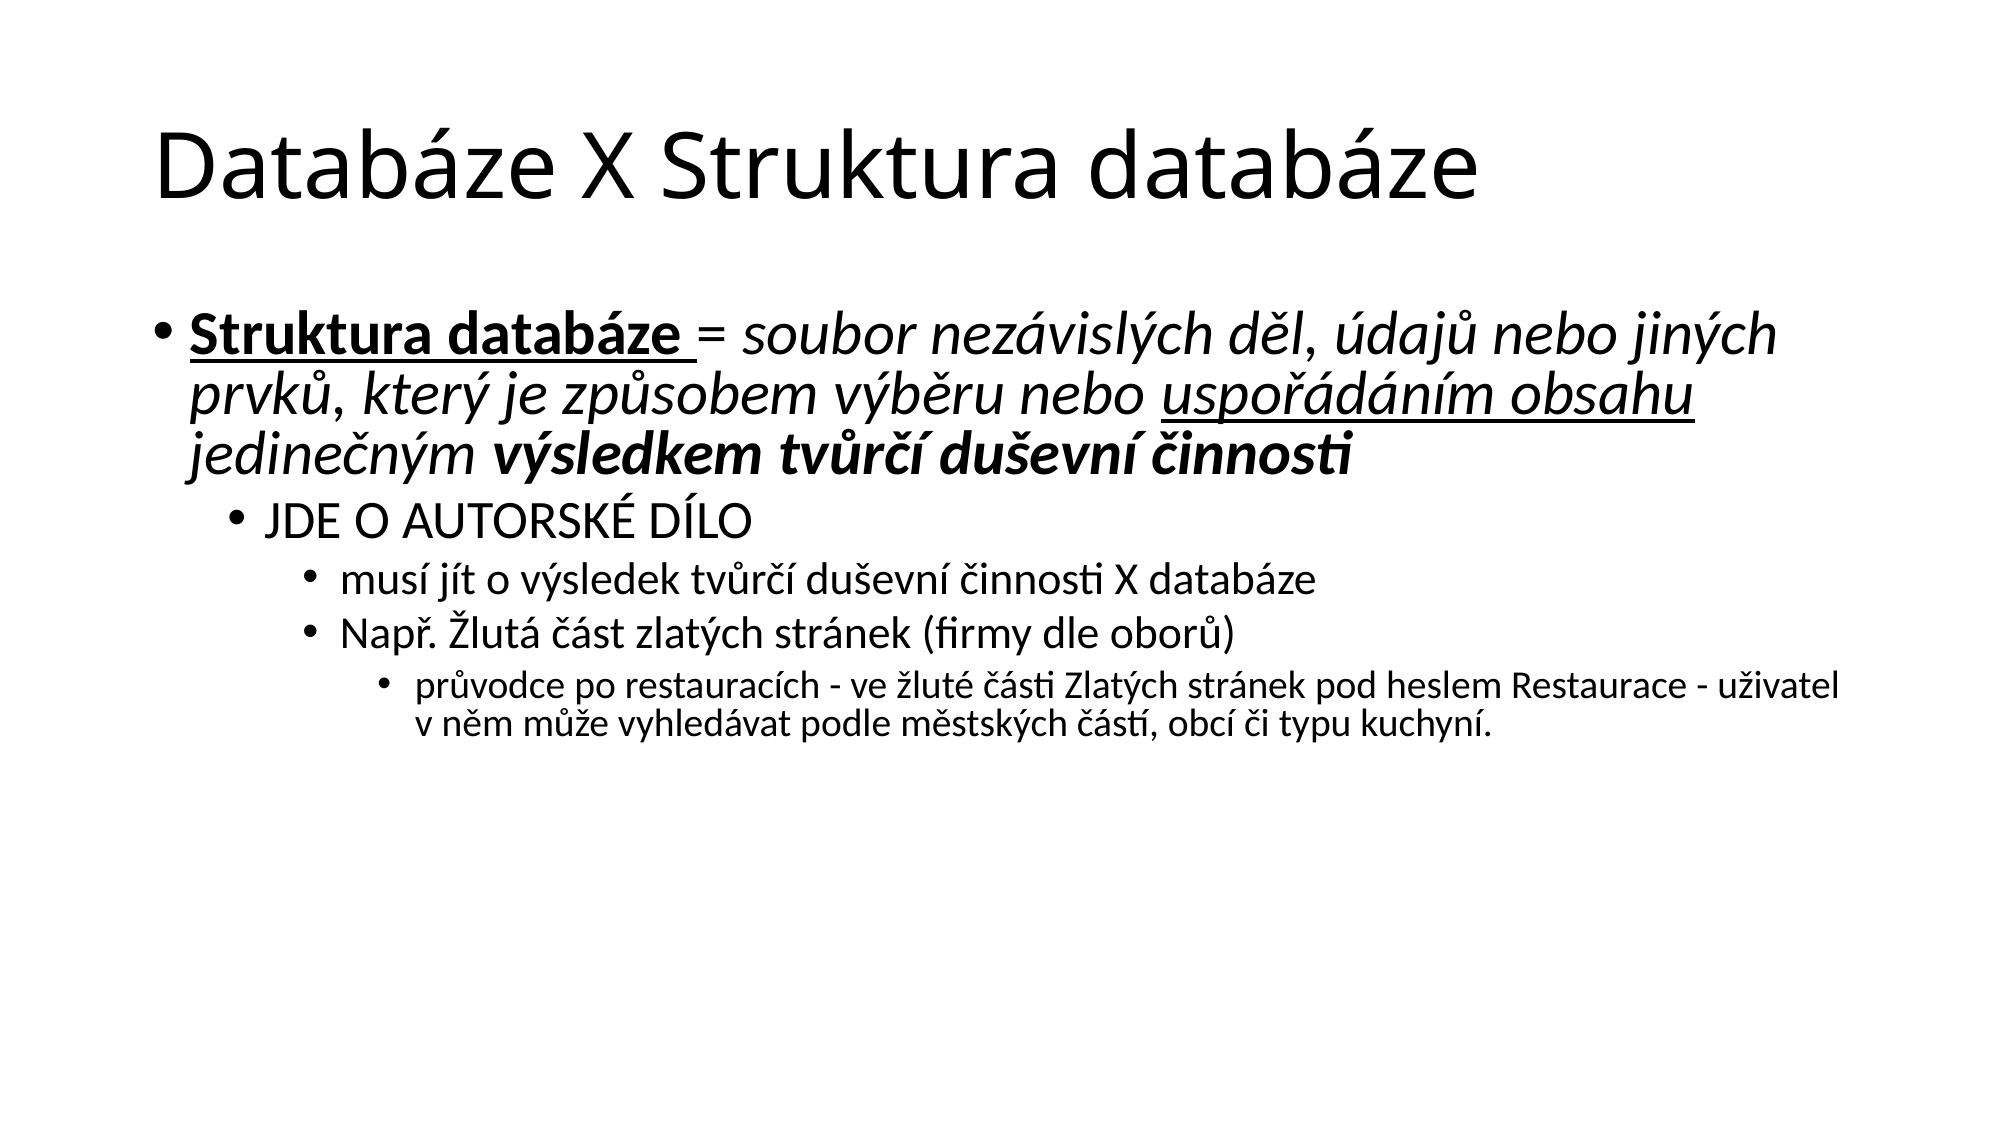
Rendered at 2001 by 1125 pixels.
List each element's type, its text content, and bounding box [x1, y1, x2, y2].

list Struktura databáze = soubor nezávislých děl, údajů nebo jiných prvků, který je způsobem výběru nebo uspořádáním obsahu jedinečným výsledkem tvůrčí duševní činnosti JDE O AUTORSKÉ DÍLO musí jít o výsledek tvůrčí duševní činnosti X databáze Např. Žlutá část zlatých stránek (firmy dle oborů) průvodce po restauracích - ve žluté části Zlatých stránek pod heslem Restaurace - uživatel v něm může vyhledávat podle městských částí, obcí či typu kuchyní. [137, 299, 1863, 1014]
title Databáze X Struktura databáze [137, 59, 1863, 278]
